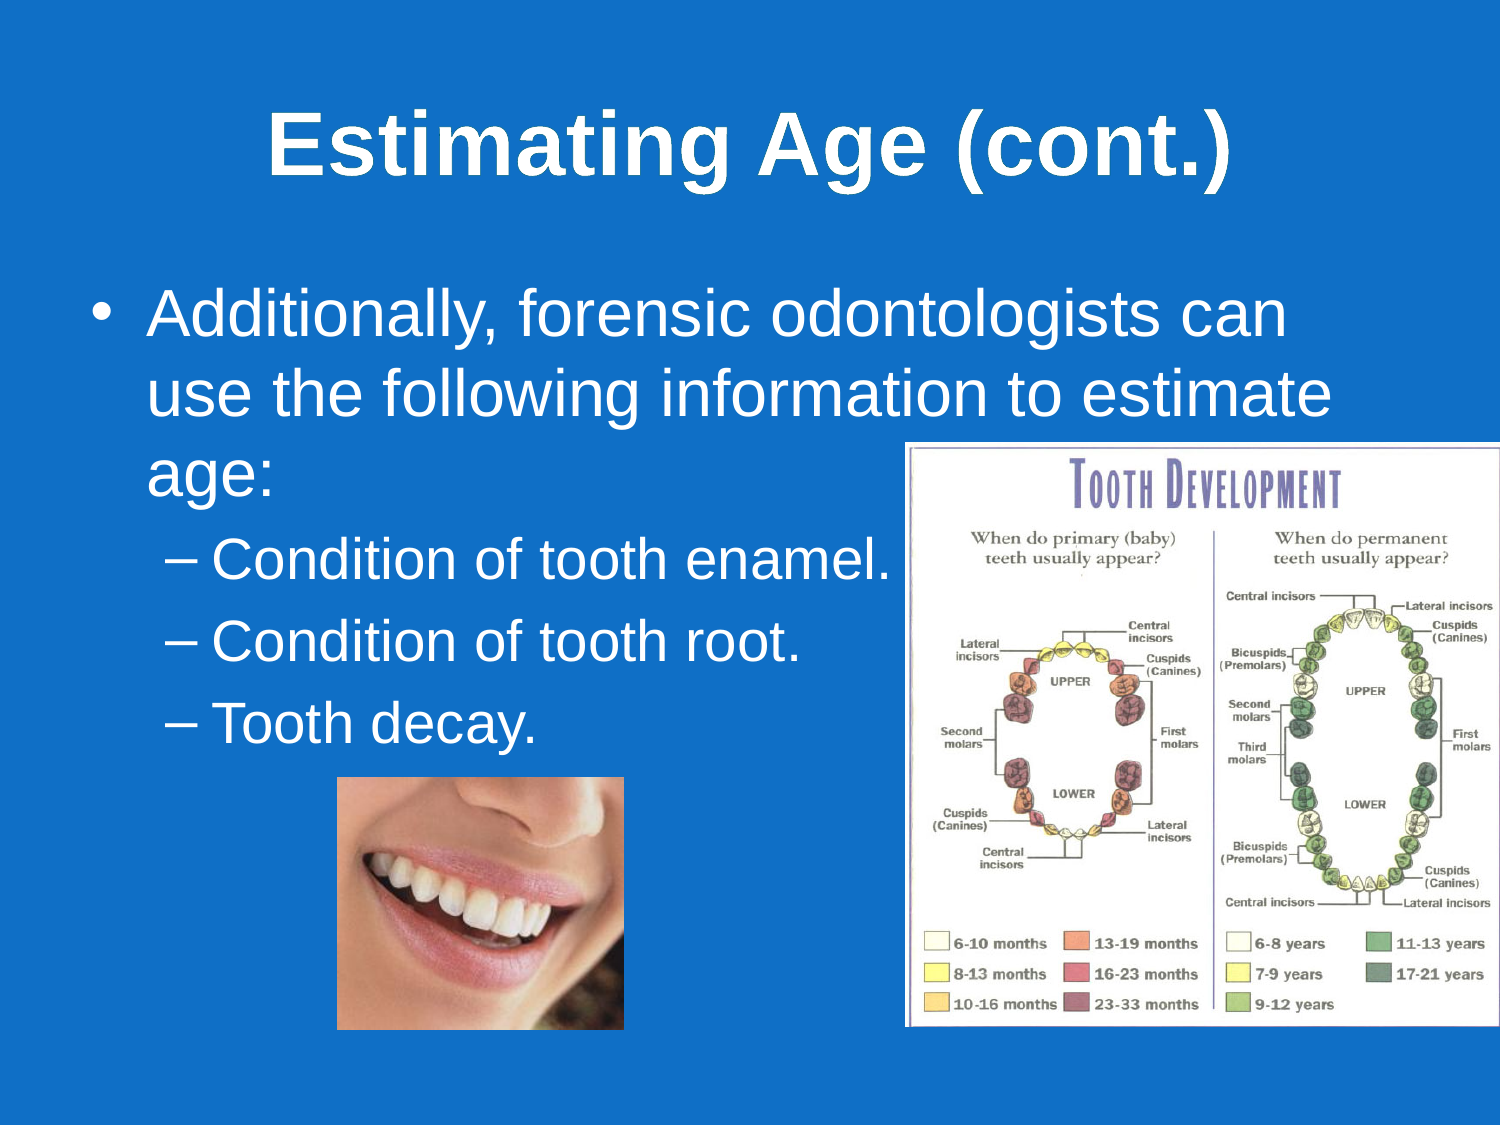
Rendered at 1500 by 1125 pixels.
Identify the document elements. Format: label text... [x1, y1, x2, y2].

picture [904, 441, 1500, 1027]
list Additionally, forensic odontologists can use the following information to estimate age: Condition of tooth enamel. Condition of tooth root. Tooth decay. [75, 262, 1425, 1005]
picture [337, 776, 624, 1030]
title Estimating Age (cont.) [75, 45, 1425, 233]
